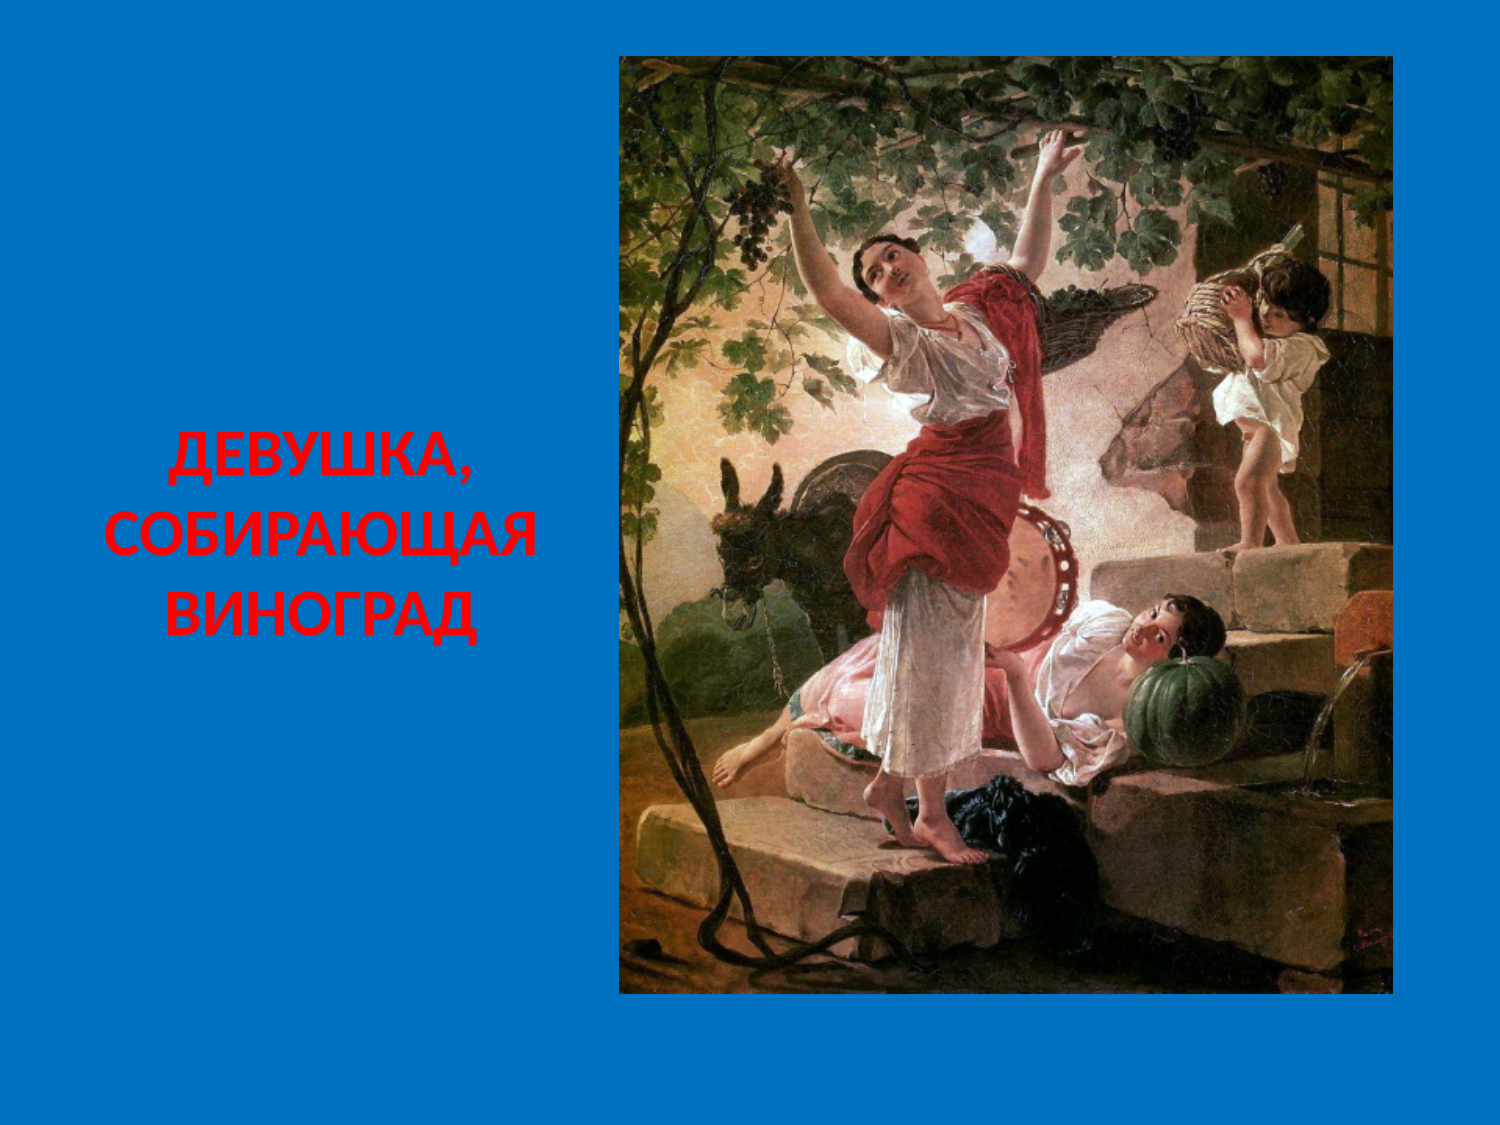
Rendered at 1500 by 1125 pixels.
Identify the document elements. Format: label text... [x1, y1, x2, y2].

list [618, 55, 1393, 994]
title ДЕВУШКА, СОБИРАЮЩАЯ ВИНОГРАД [75, 386, 569, 657]
